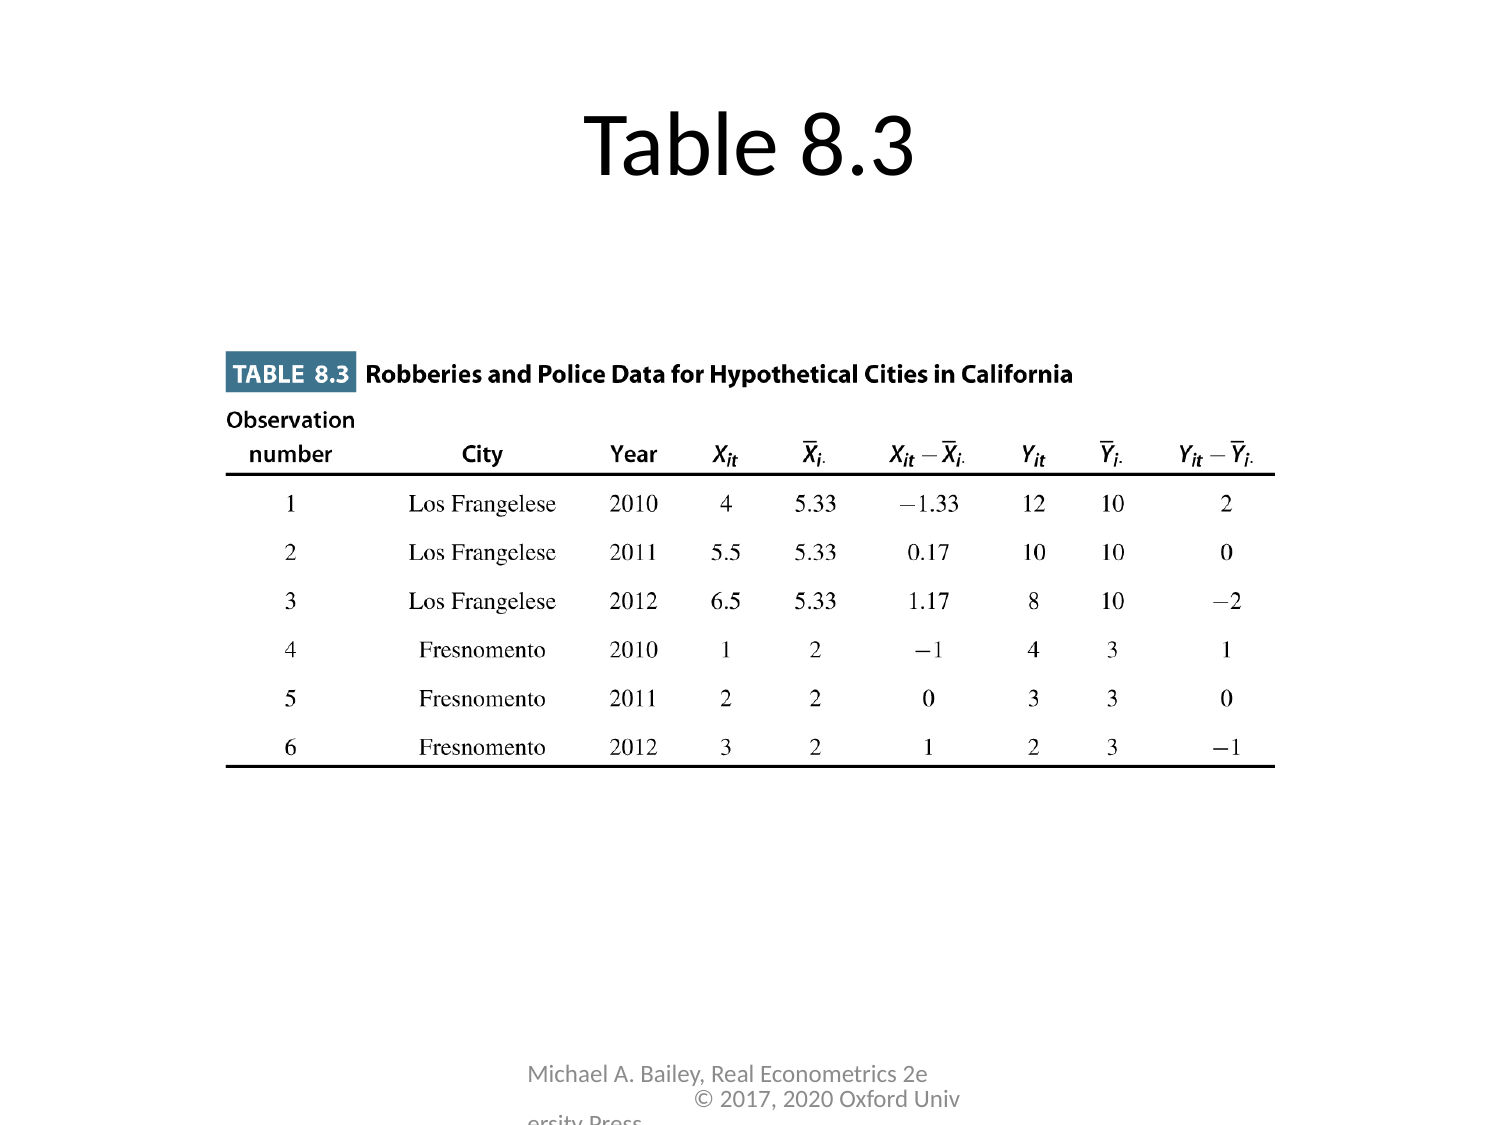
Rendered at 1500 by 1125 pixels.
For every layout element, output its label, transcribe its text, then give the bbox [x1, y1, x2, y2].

picture [224, 351, 1276, 768]
title Table 8.3 [75, 45, 1425, 233]
footer Michael A. Bailey, Real Econometrics 2e © 2017, 2020 Oxford University Press [512, 1042, 988, 1103]
